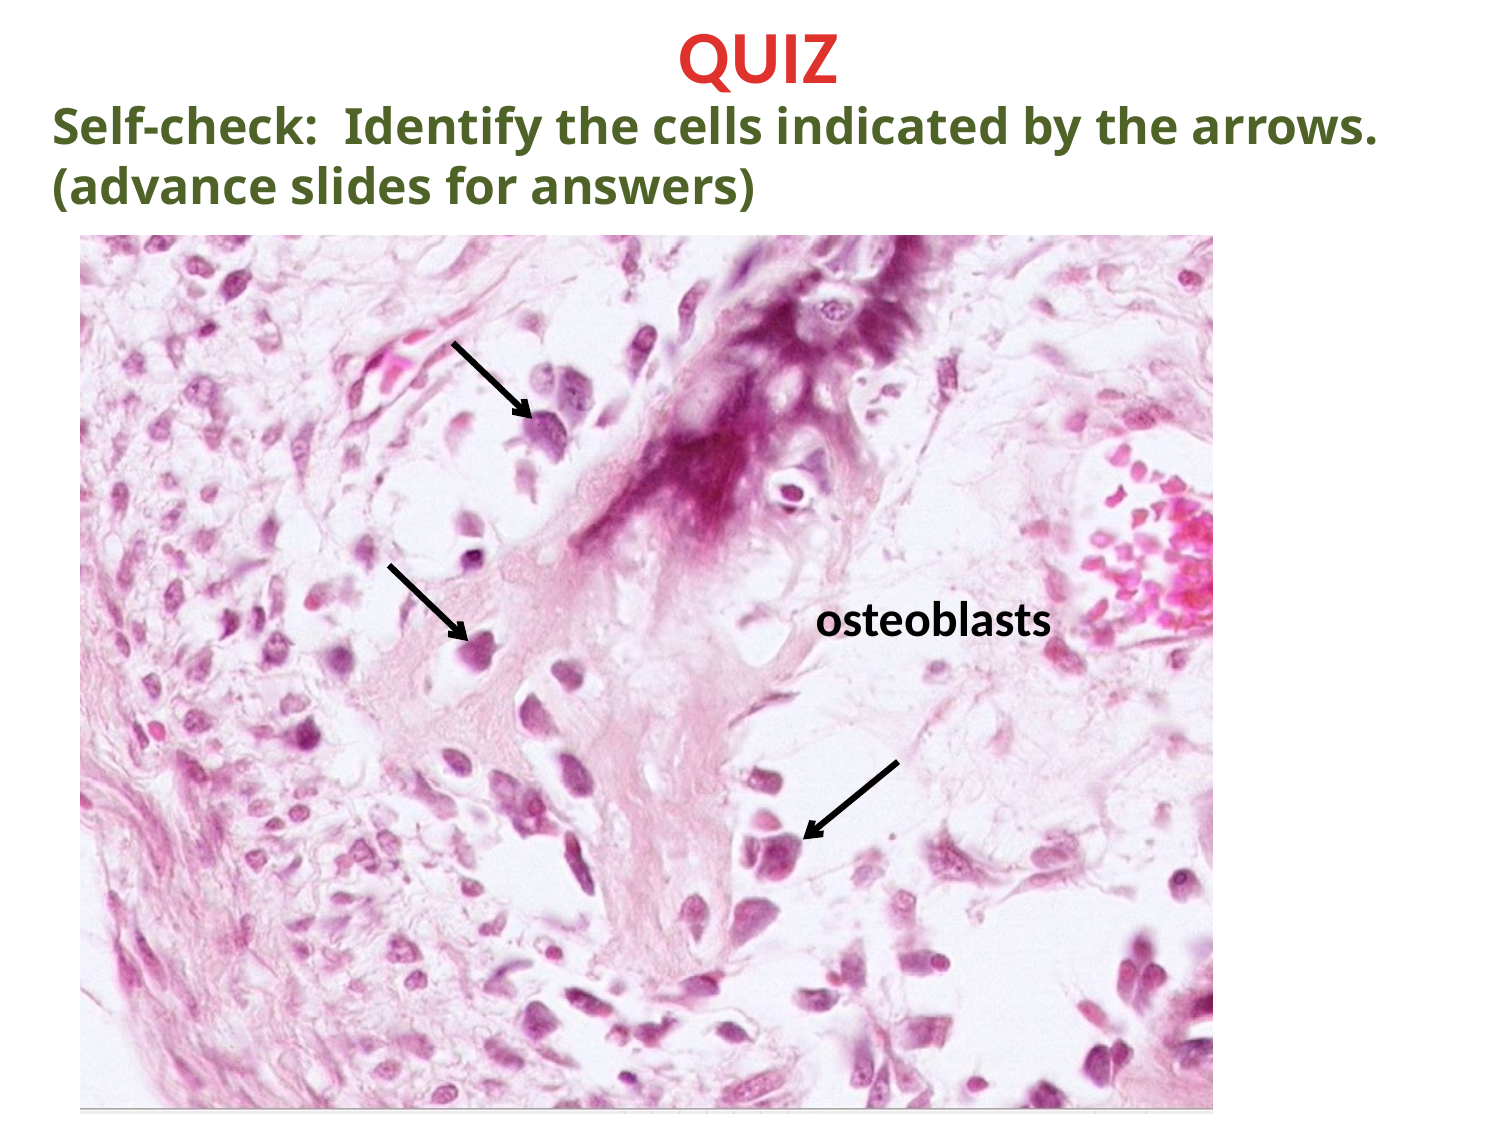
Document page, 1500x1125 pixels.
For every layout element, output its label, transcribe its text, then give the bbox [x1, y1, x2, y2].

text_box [802, 761, 899, 840]
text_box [452, 342, 533, 420]
text_box Self-check: Identify the cells indicated by the arrows. (advance slides for answers) [37, 106, 1463, 223]
text_box QUIZ [30, 0, 1487, 106]
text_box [388, 565, 469, 642]
picture [80, 234, 1213, 1114]
